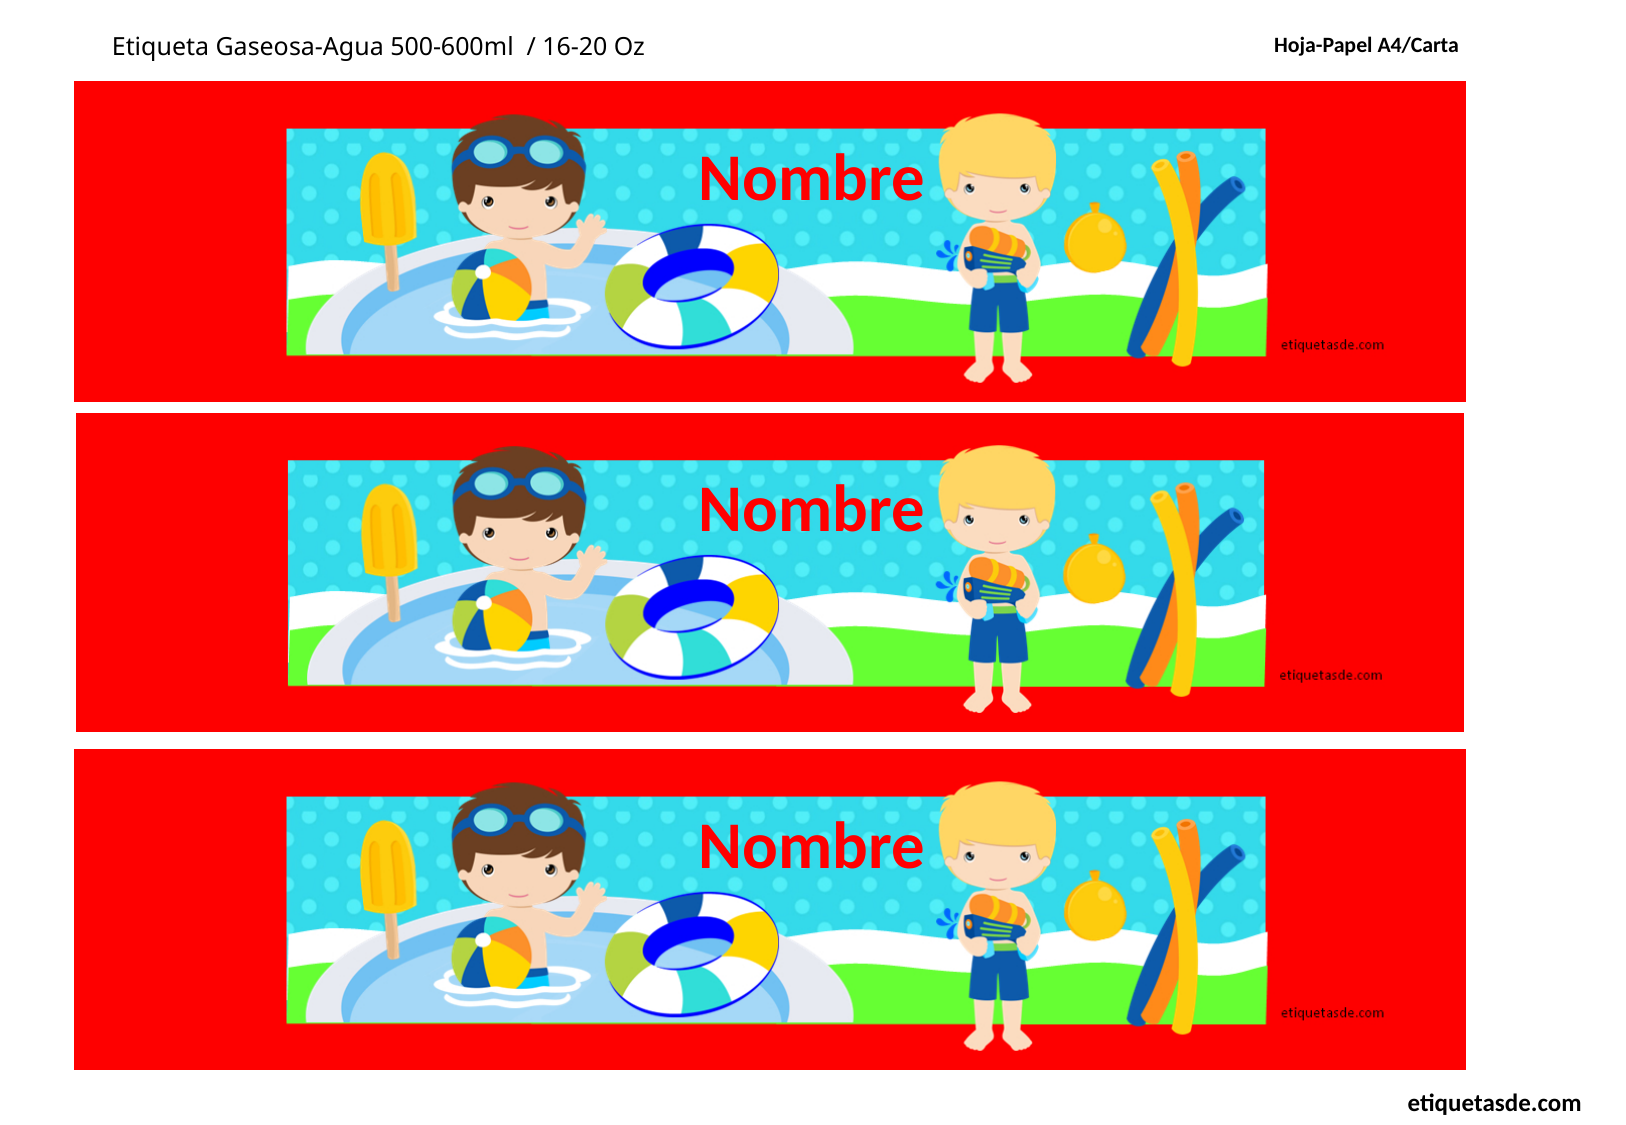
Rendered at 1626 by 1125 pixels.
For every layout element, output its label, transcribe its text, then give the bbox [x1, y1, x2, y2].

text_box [73, 749, 1466, 1070]
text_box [73, 81, 1466, 402]
text_box Etiqueta Gaseosa-Agua 500-600ml / 16-20 Oz [62, 23, 696, 69]
text_box Hoja-Papel A4/Carta [1259, 23, 1475, 65]
text_box etiquetasde.com [1392, 1079, 1597, 1125]
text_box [76, 413, 1464, 732]
